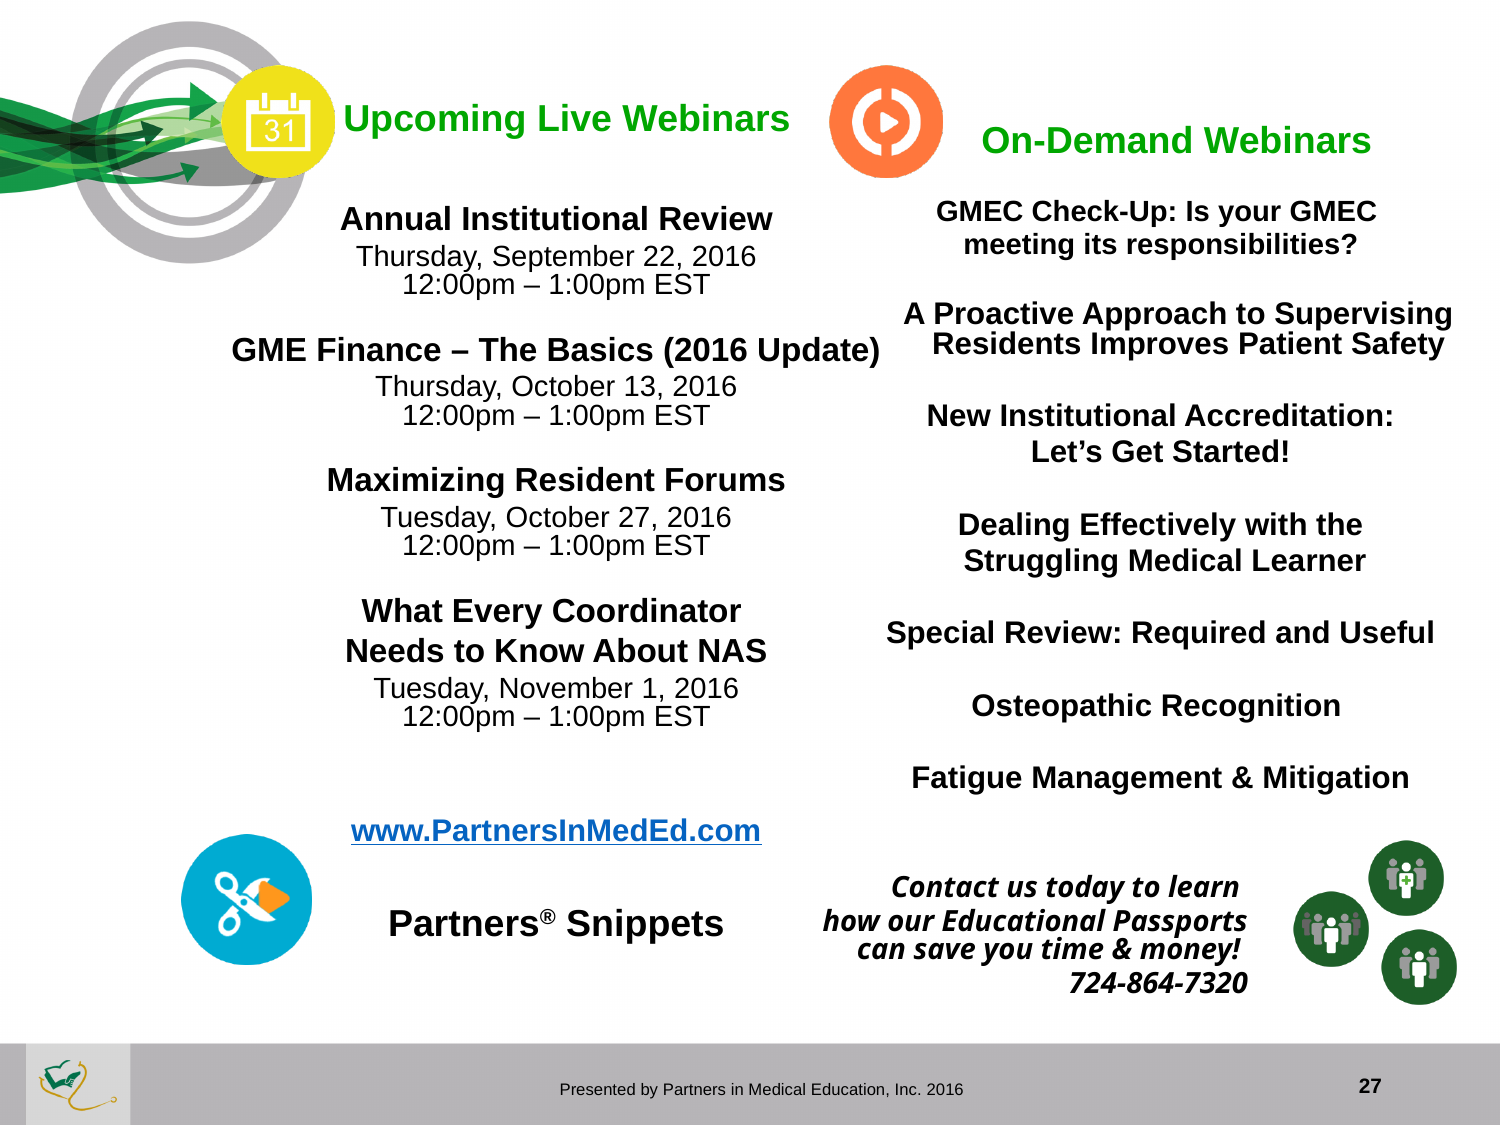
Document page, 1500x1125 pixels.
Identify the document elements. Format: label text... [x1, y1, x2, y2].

text_box Contact us today to learn how our Educational Passports can save you time & money! 724-864-7320 [764, 868, 1263, 1007]
text_box Upcoming Live Webinars Annual Institutional Review Thursday, September 22, 2016 12:00pm – 1:00pm EST GME Finance – The Basics (2016 Update) Thursday, October 13, 2016 12:00pm – 1:00pm EST Maximizing Resident Forums Tuesday, October 27, 2016 12:00pm – 1:00pm EST What Every Coordinator Needs to Know About NAS Tuesday, November 1, 2016 12:00pm – 1:00pm EST www.PartnersInMedEd.com Partners® Snippets [202, 52, 911, 980]
picture [0, 0, 1500, 1125]
footer Presented by Partners in Medical Education, Inc. 2016 [450, 1035, 1050, 1125]
slide_number 27 [1059, 1055, 1397, 1116]
text_box On-Demand Webinars GMEC Check-Up: Is your GMEC meeting its responsibilities? A Proactive Approach to Supervising Residents Improves Patient Safety New Institutional Accreditation: Let’s Get Started! Dealing Effectively with the Struggling Medical Learner Special Review: Required and Useful Osteopathic Recognition Fatigue Management & Mitigation [829, 65, 1493, 755]
